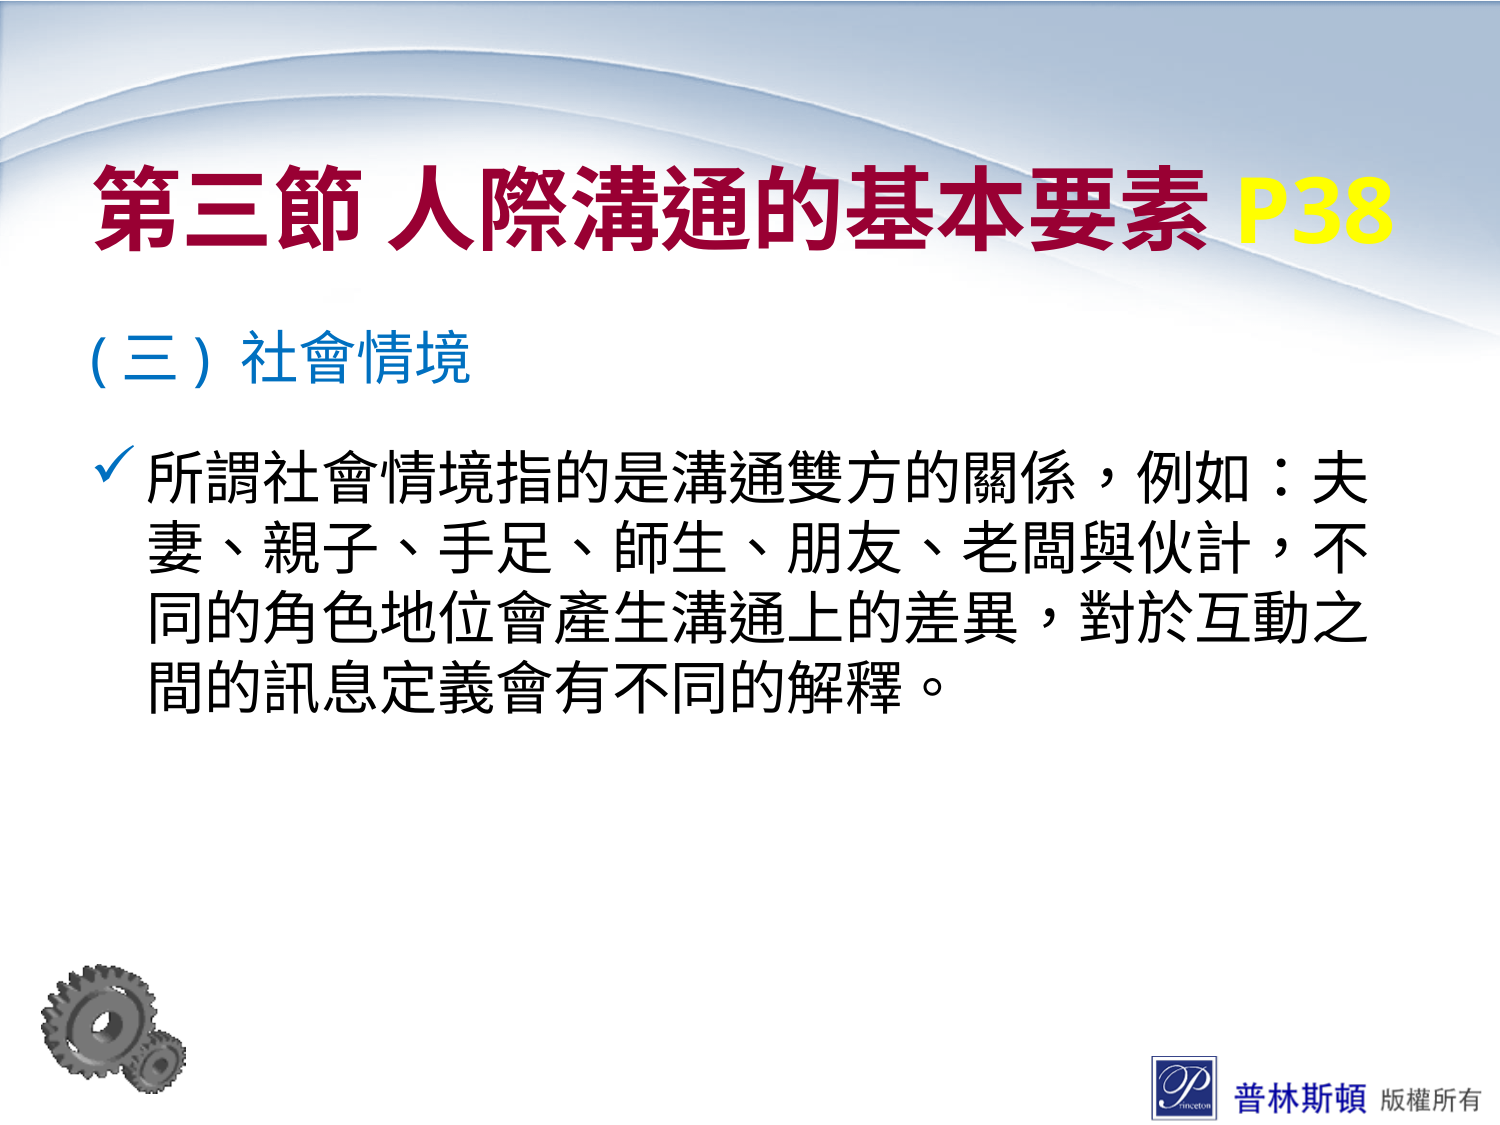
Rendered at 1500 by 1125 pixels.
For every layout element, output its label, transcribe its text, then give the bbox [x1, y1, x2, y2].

list (三) 社會情境 所謂社會情境指的是溝通雙方的關係，例如：夫妻、親子、手足、師生、朋友、老闆與伙計，不同的角色地位會產生溝通上的差異，對於互動之間的訊息定義會有不同的解釋。 [75, 313, 1425, 1024]
picture [1151, 1056, 1500, 1125]
title 第三節 人際溝通的基本要素P38 [73, 146, 1427, 268]
picture [41, 963, 186, 1095]
